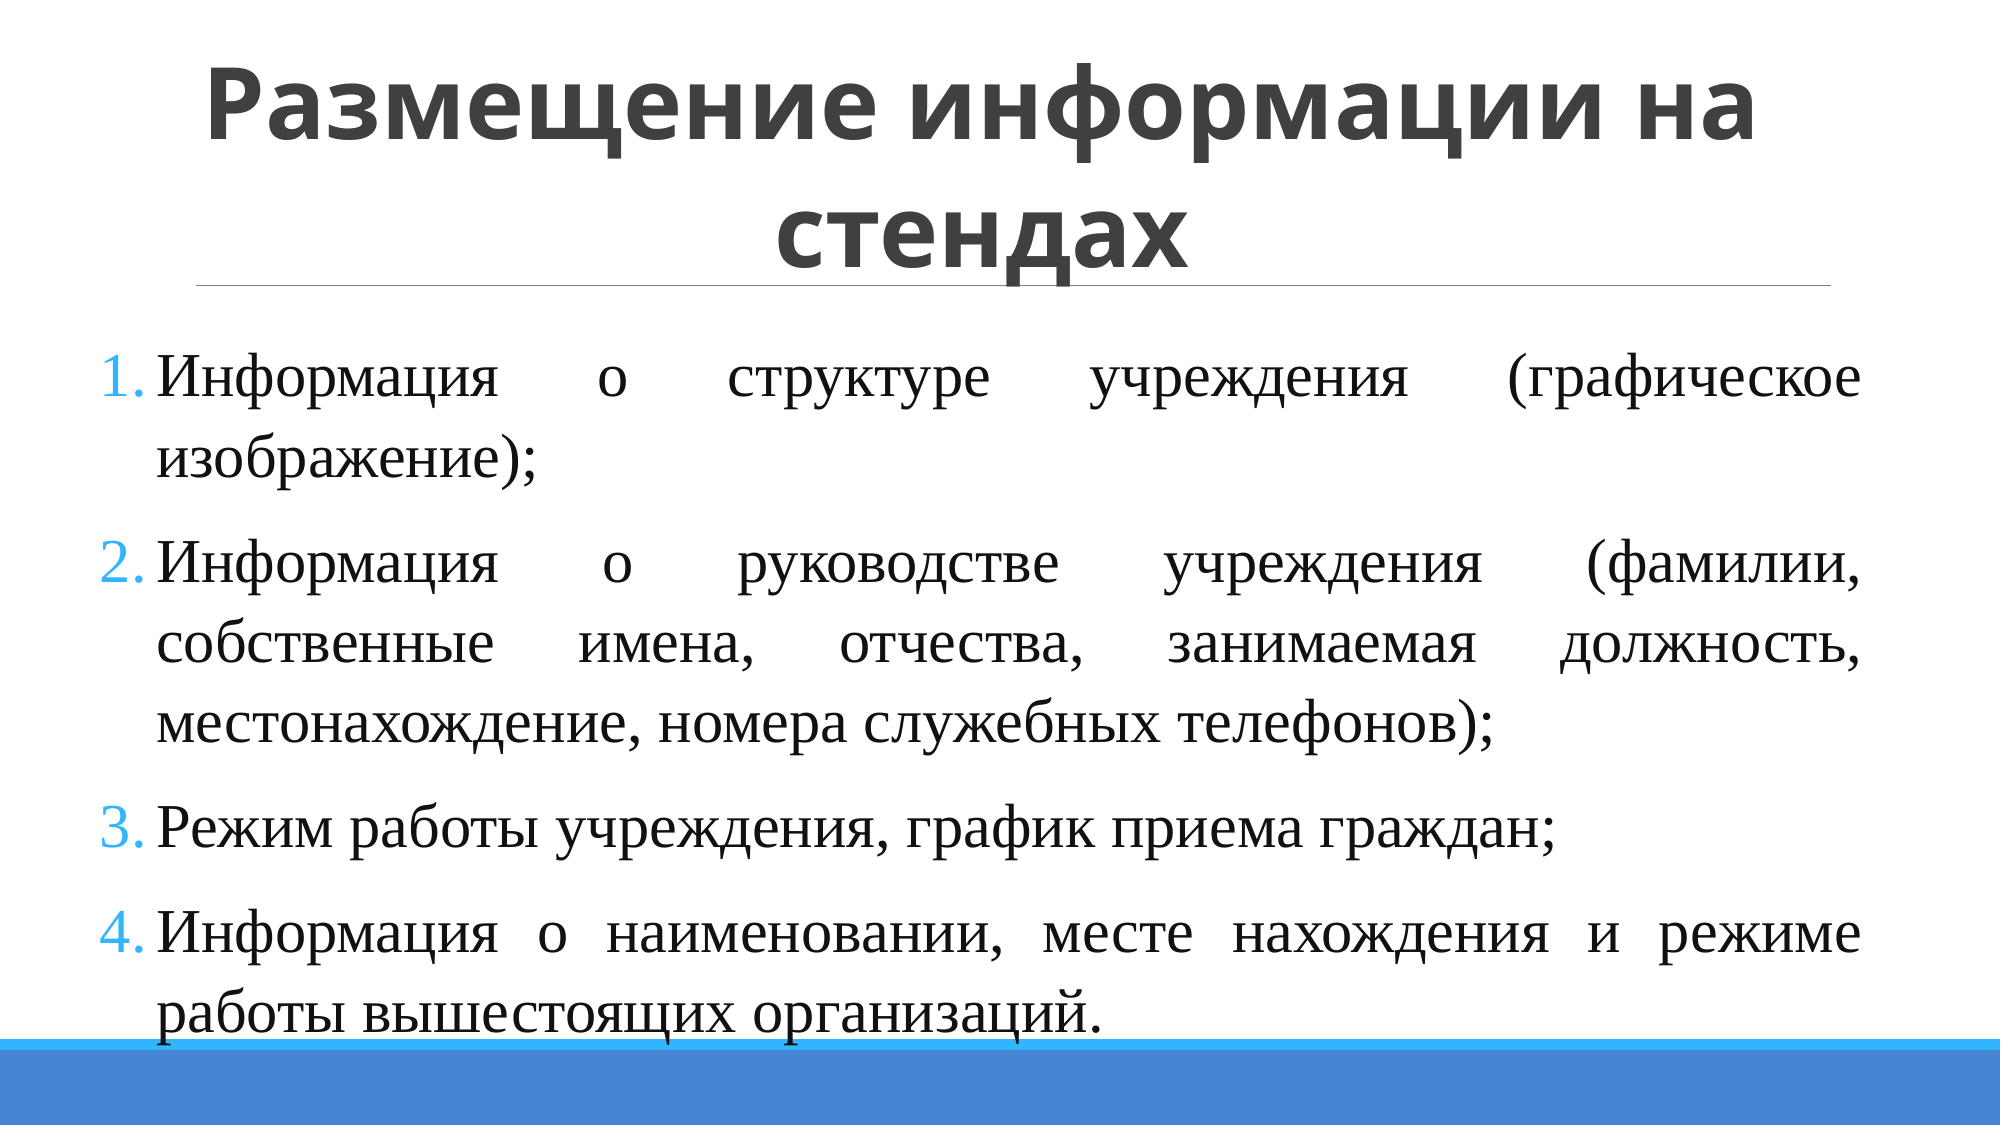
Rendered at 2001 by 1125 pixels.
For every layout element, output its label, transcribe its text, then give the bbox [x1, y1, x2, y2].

list Размещение информации на стендах Информация о структуре учреждения (графическое изображение); Информация о руководстве учреждения (фамилии, собственные имена, отчества, занимаемая должность, местонахождение, номера служебных телефонов); Режим работы учреждения, график приема граждан; Информация о наименовании, месте нахождения и режиме работы вышестоящих организаций. [99, 23, 1865, 930]
